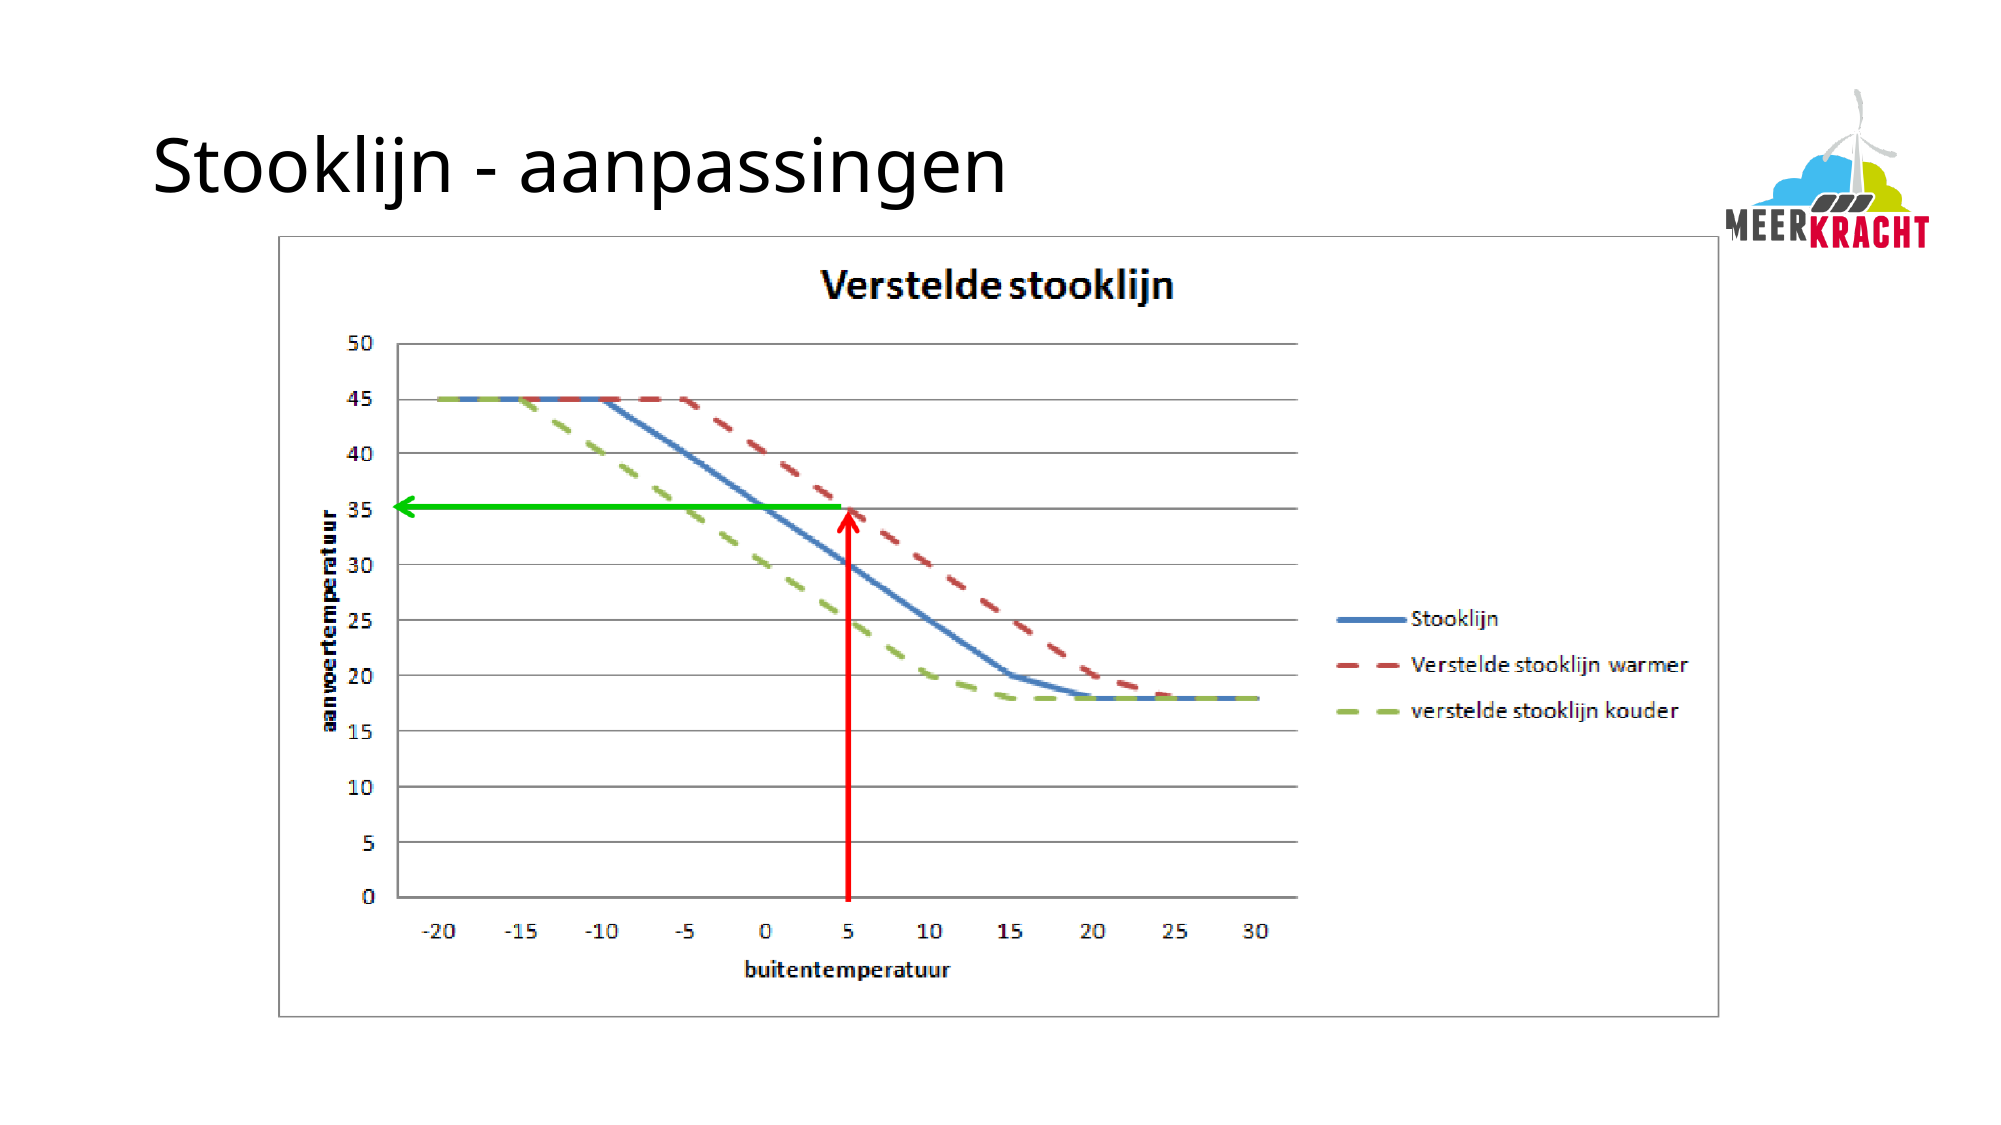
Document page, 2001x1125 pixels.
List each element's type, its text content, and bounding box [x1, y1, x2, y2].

text_box Stooklijn - aanpassingen [137, 59, 1862, 277]
picture [267, 89, 1930, 1036]
